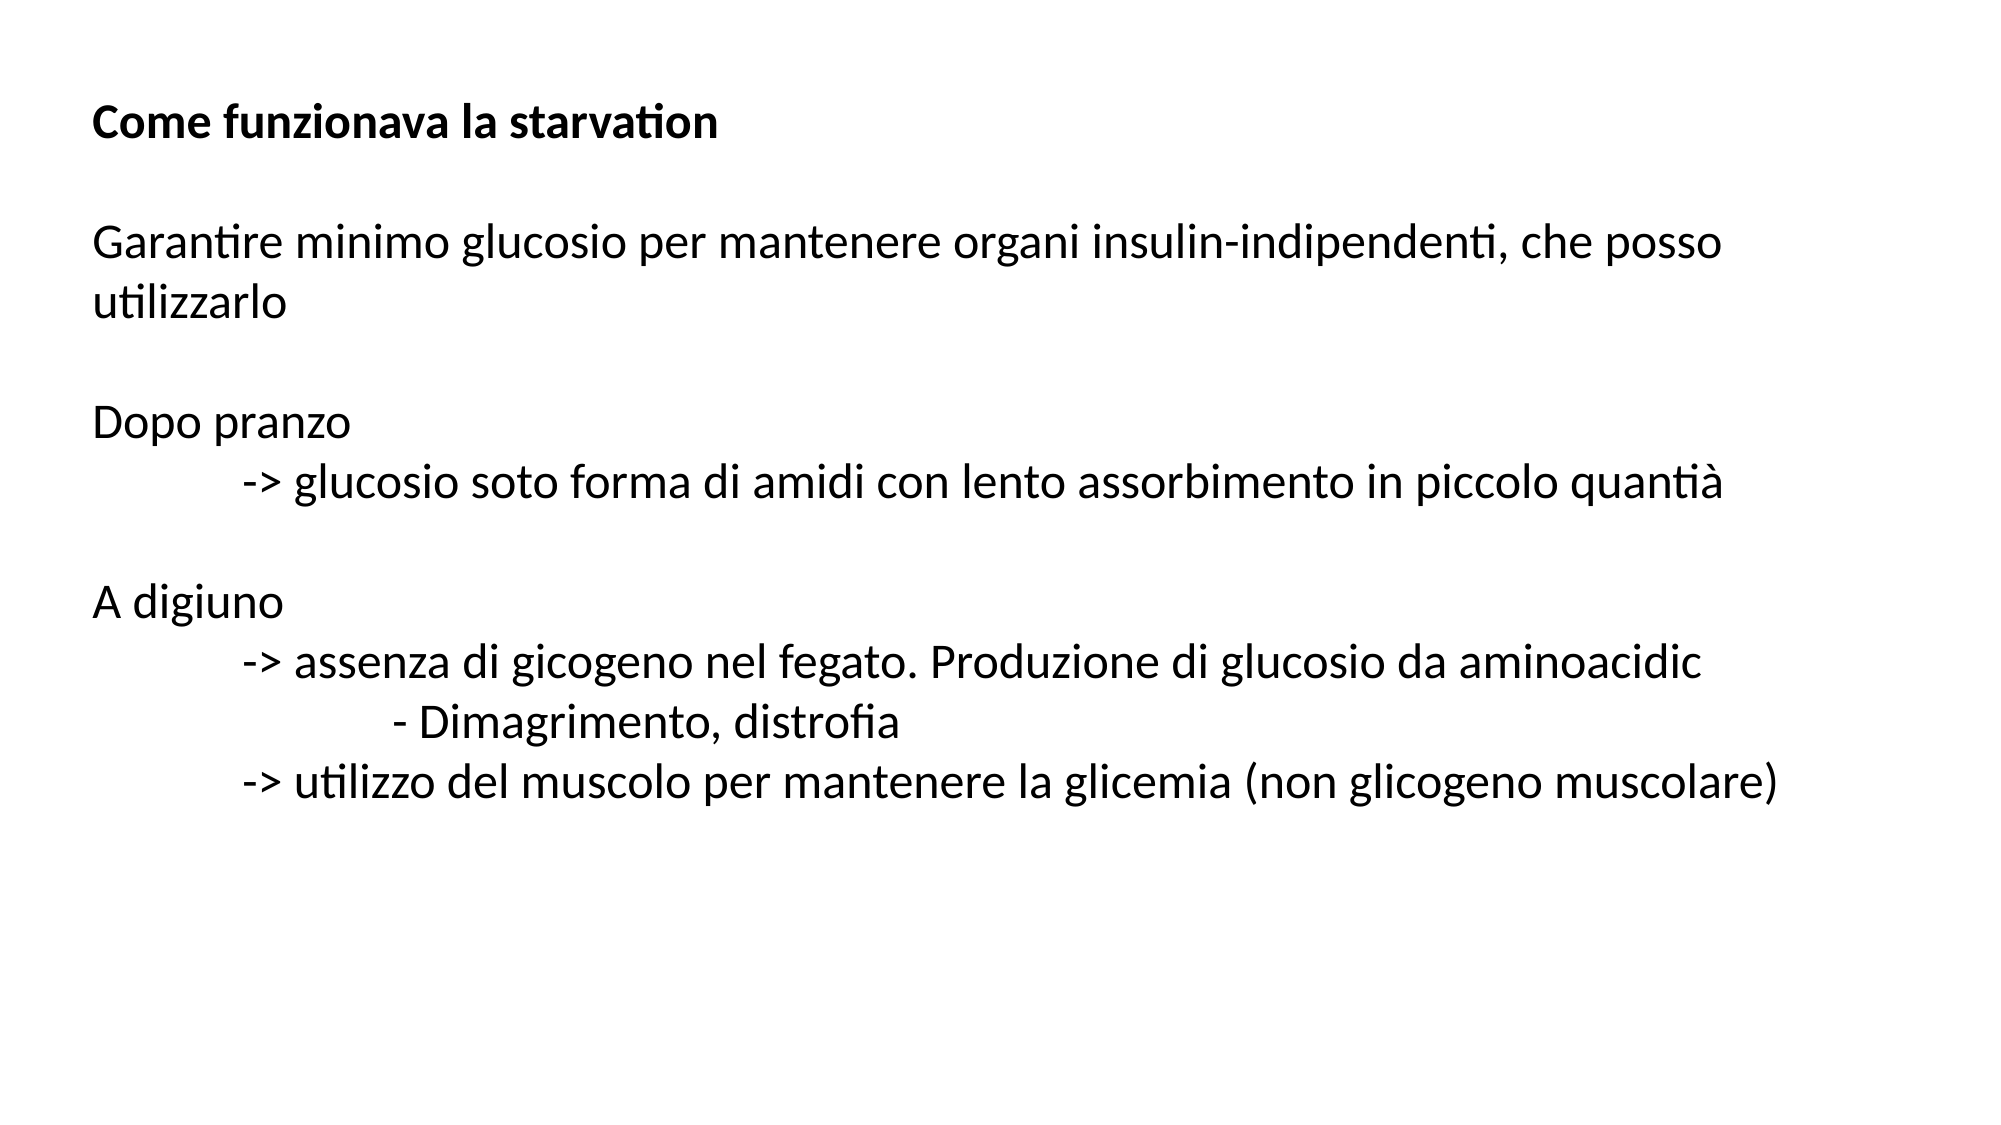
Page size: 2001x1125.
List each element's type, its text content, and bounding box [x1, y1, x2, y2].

text_box Come funzionava la starvation Garantire minimo glucosio per mantenere organi insulin-indipendenti, che posso utilizzarlo Dopo pranzo -> glucosio soto forma di amidi con lento assorbimento in piccolo quantià A digiuno -> assenza di gicogeno nel fegato. Produzione di glucosio da aminoacidic - Dimagrimento, distrofia -> utilizzo del muscolo per mantenere la glicemia (non glicogeno muscolare) [77, 81, 1877, 816]
